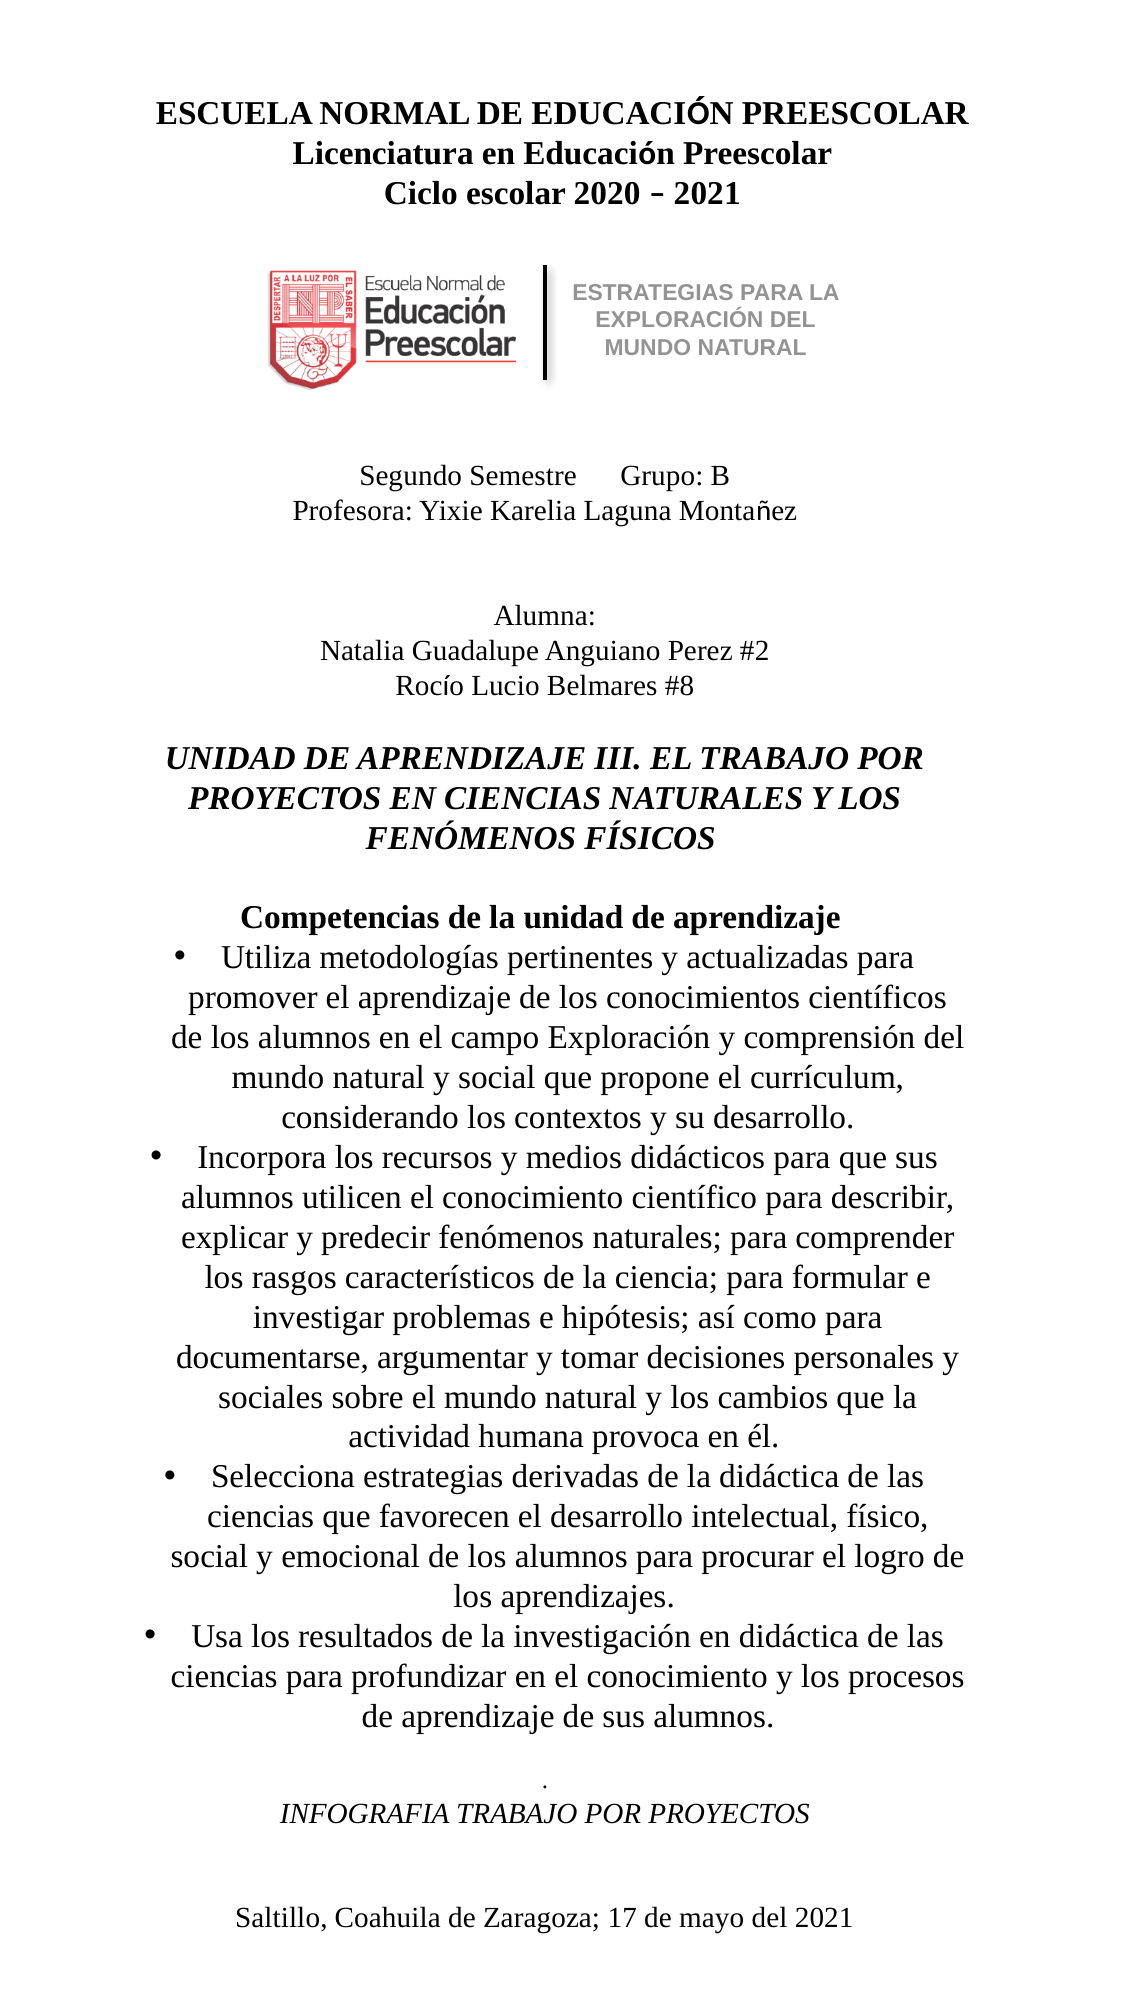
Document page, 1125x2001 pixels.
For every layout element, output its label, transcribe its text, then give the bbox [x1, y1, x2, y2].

text_box Segundo Semestre Grupo: B Profesora: Yixie Karelia Laguna Montañez Alumna: Natalia Guadalupe Anguiano Perez #2 Rocío Lucio Belmares #8 UNIDAD DE APRENDIZAJE III. EL TRABAJO POR PROYECTOS EN CIENCIAS NATURALES Y LOS FENÓMENOS FÍSICOS Competencias de la unidad de aprendizaje Utiliza metodologías pertinentes y actualizadas para promover el aprendizaje de los conocimientos científicos de los alumnos en el campo Exploración y comprensión del mundo natural y social que propone el currículum, considerando los contextos y su desarrollo. Incorpora los recursos y medios didácticos para que sus alumnos utilicen el conocimiento científico para describir, explicar y predecir fenómenos naturales; para comprender los rasgos característicos de la ciencia; para formular e investigar problemas e hipótesis; así como para documentarse, argumentar y tomar decisiones personales y sociales sobre el mundo natural y los cambios que la actividad humana provoca en él. Selecciona estrategias derivadas de la didáctica de las ciencias que favorecen el desarrollo intelectual, físico, social y emocional de los alumnos para procurar el logro de los aprendizajes. Usa los resultados de la investigación en didáctica de las ciencias para profundizar en el conocimiento y los procesos de aprendizaje de sus alumnos. . INFOGRAFIA TRABAJO POR PROYECTOS Saltillo, Coahuila de Zaragoza; 17 de mayo del 2021 [107, 413, 983, 1942]
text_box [266, 265, 859, 391]
text_box ESCUELA NORMAL DE EDUCACIÓN PREESCOLAR Licenciatura en Educación Preescolar Ciclo escolar 2020 – 2021 [140, 83, 985, 279]
